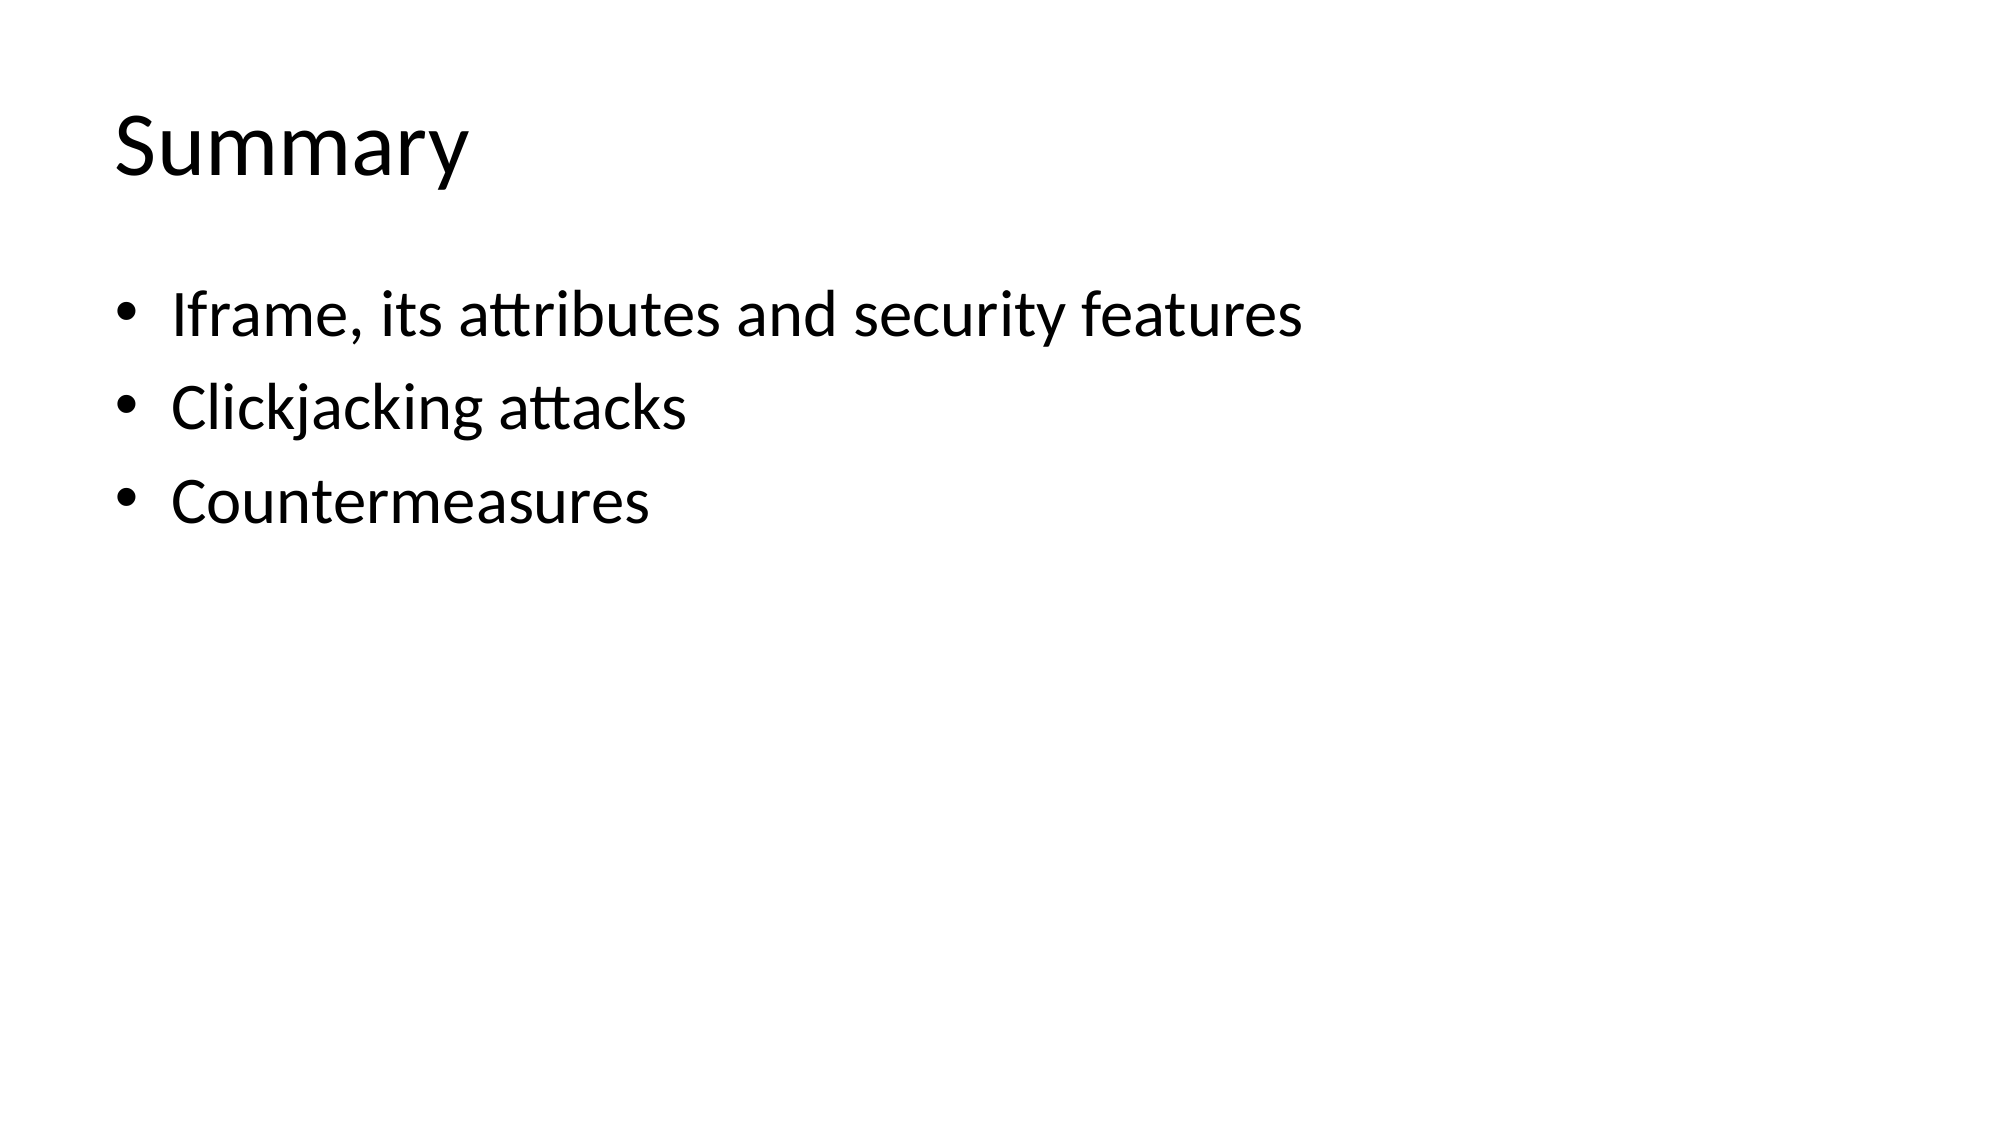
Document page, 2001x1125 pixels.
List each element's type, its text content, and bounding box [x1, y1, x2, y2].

list Iframe, its attributes and security features Clickjacking attacks Countermeasures [99, 262, 1900, 1005]
title Summary [99, 45, 1900, 233]
